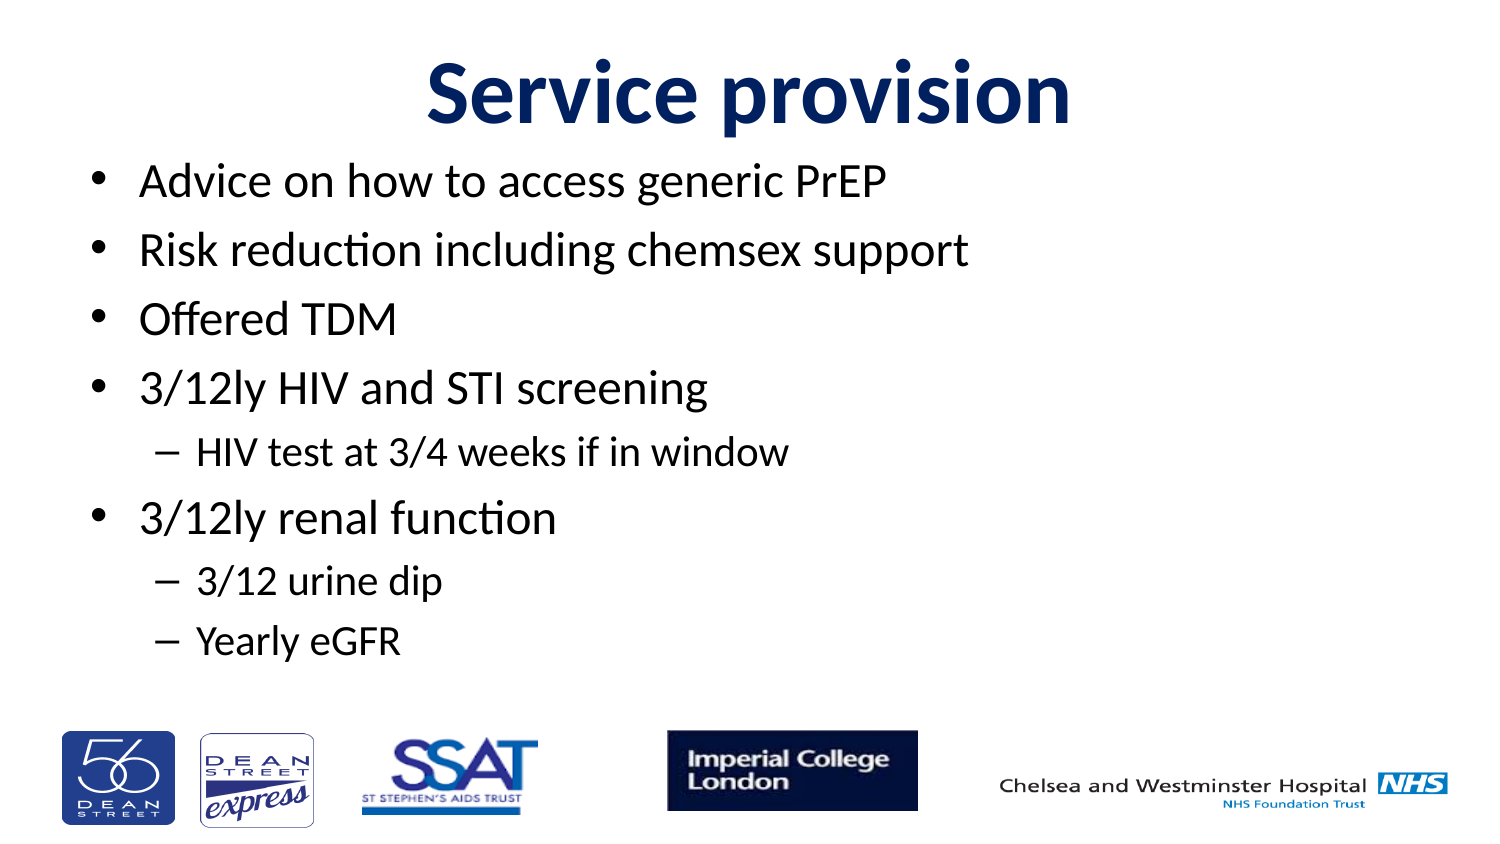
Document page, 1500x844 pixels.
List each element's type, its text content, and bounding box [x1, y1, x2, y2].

picture [362, 736, 538, 815]
picture [62, 731, 175, 825]
picture [998, 772, 1449, 808]
title Service provision [75, 33, 1425, 140]
picture [667, 730, 918, 811]
picture [200, 733, 314, 828]
list Advice on how to access generic PrEP Risk reduction including chemsex support Offered TDM 3/12ly HIV and STI screening HIV test at 3/4 weeks if in window 3/12ly renal function 3/12 urine dip Yearly eGFR [75, 140, 1425, 675]
